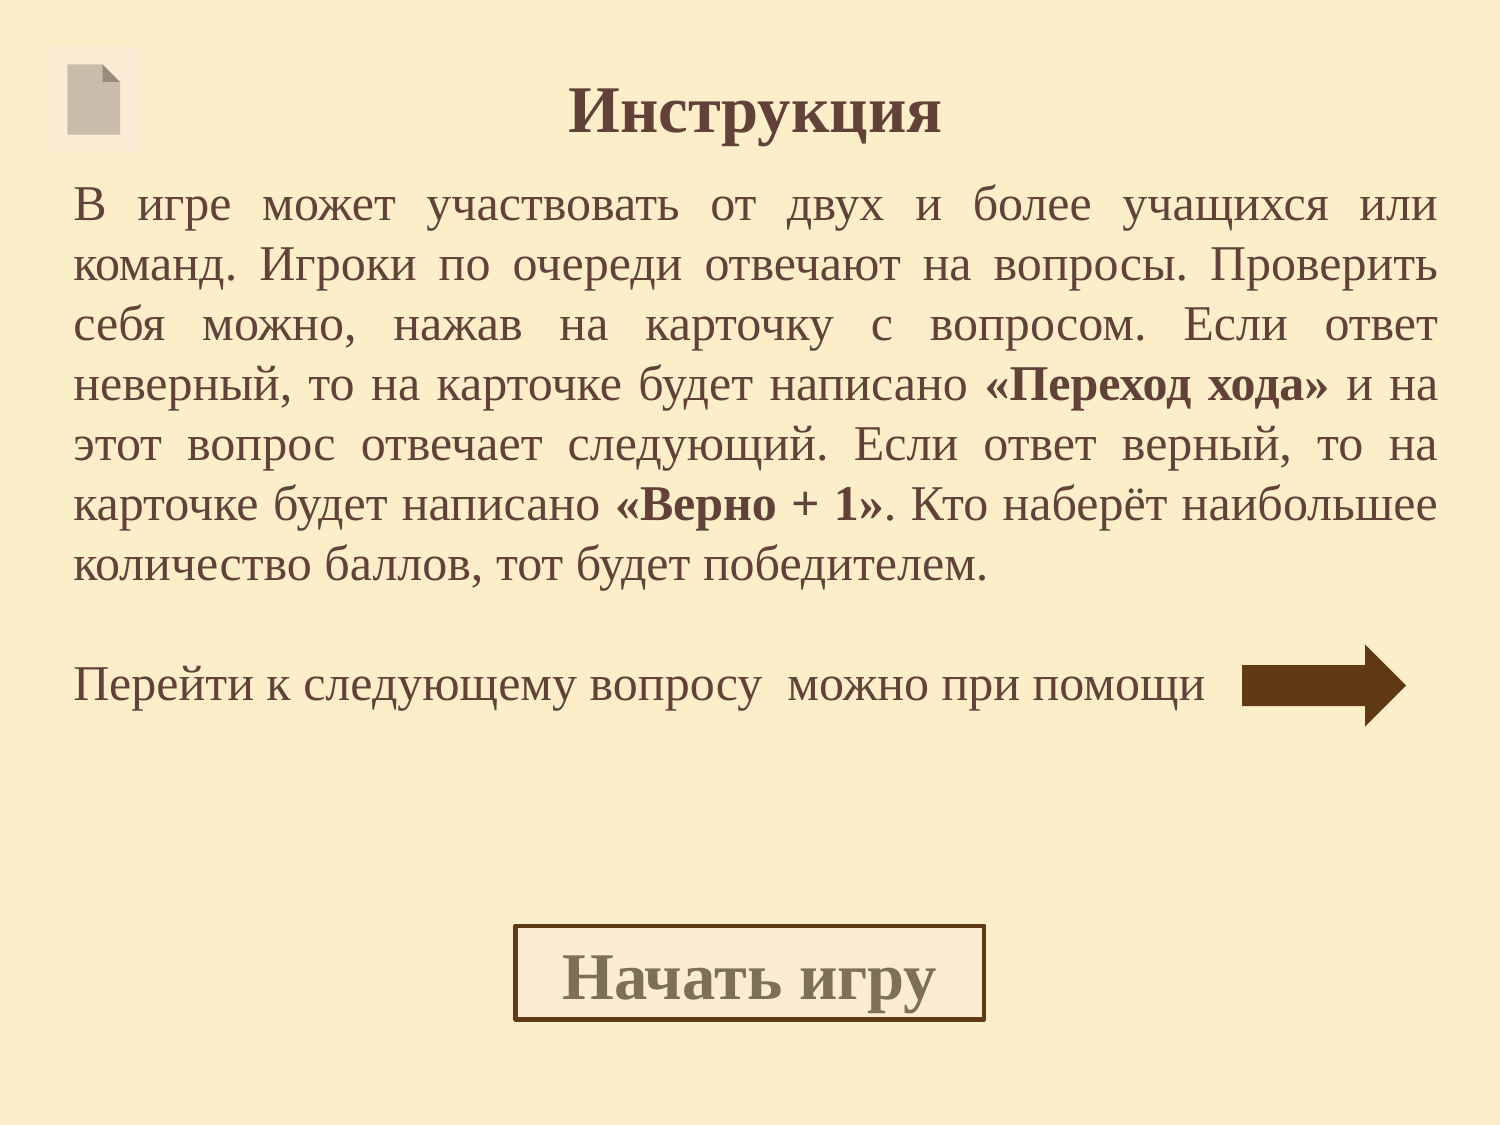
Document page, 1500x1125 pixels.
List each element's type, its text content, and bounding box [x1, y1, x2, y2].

text_box Начать игру [513, 924, 986, 1022]
text_box [45, 45, 143, 154]
text_box Инструкция В игре может участвовать от двух и более учащихся или команд. Игроки по очереди отвечают на вопросы. Проверить себя можно, нажав на карточку с вопросом. Если ответ неверный, то на карточке будет написано «Переход хода» и на этот вопрос отвечает следующий. Если ответ верный, то на карточке будет написано «Верно + 1». Кто наберёт наибольшее количество баллов, тот будет победителем. Перейти к следующему вопросу можно при помощи [58, 58, 1453, 1019]
text_box [1240, 642, 1409, 729]
